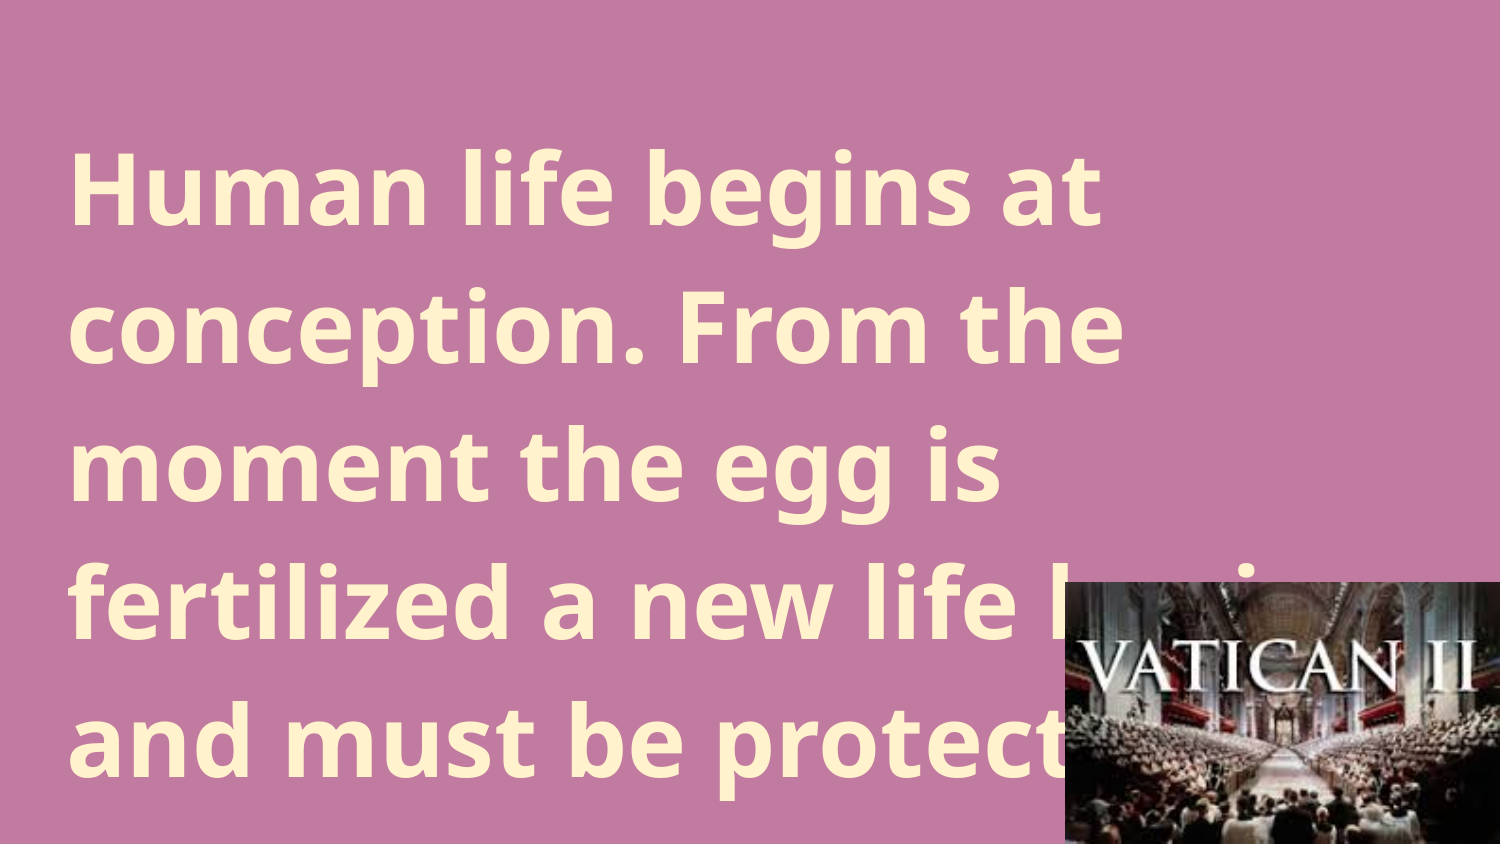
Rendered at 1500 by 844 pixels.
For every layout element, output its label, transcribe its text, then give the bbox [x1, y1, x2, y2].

list Human life begins at conception. From the moment the egg is fertilized a new life begins and must be protected. [51, 92, 1449, 654]
picture [1064, 582, 1500, 844]
